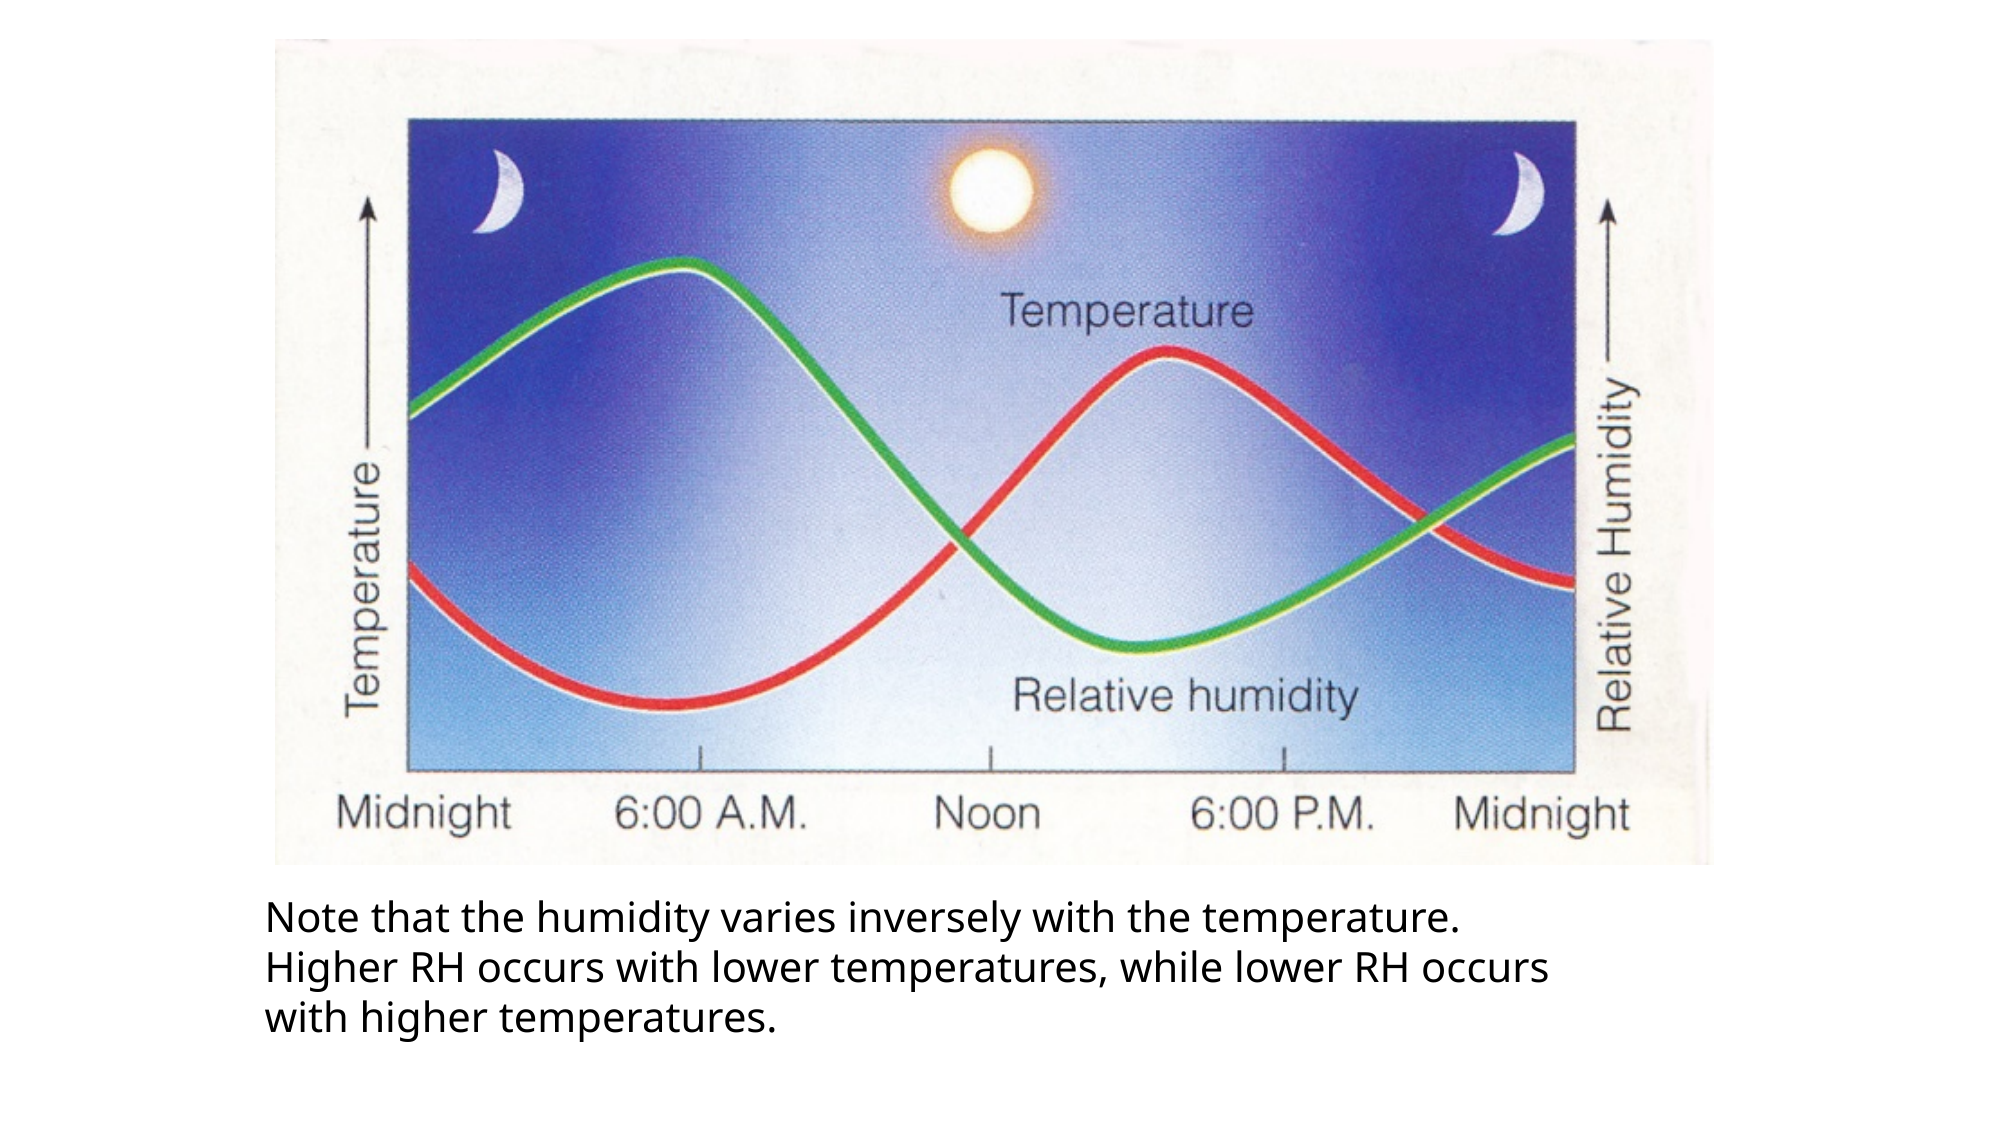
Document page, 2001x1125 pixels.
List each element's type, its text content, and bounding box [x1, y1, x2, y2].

picture [274, 39, 1714, 865]
text_box Note that the humidity varies inversely with the temperature. Higher RH occurs with lower temperatures, while lower RH occurs with higher temperatures. [249, 882, 1756, 1048]
